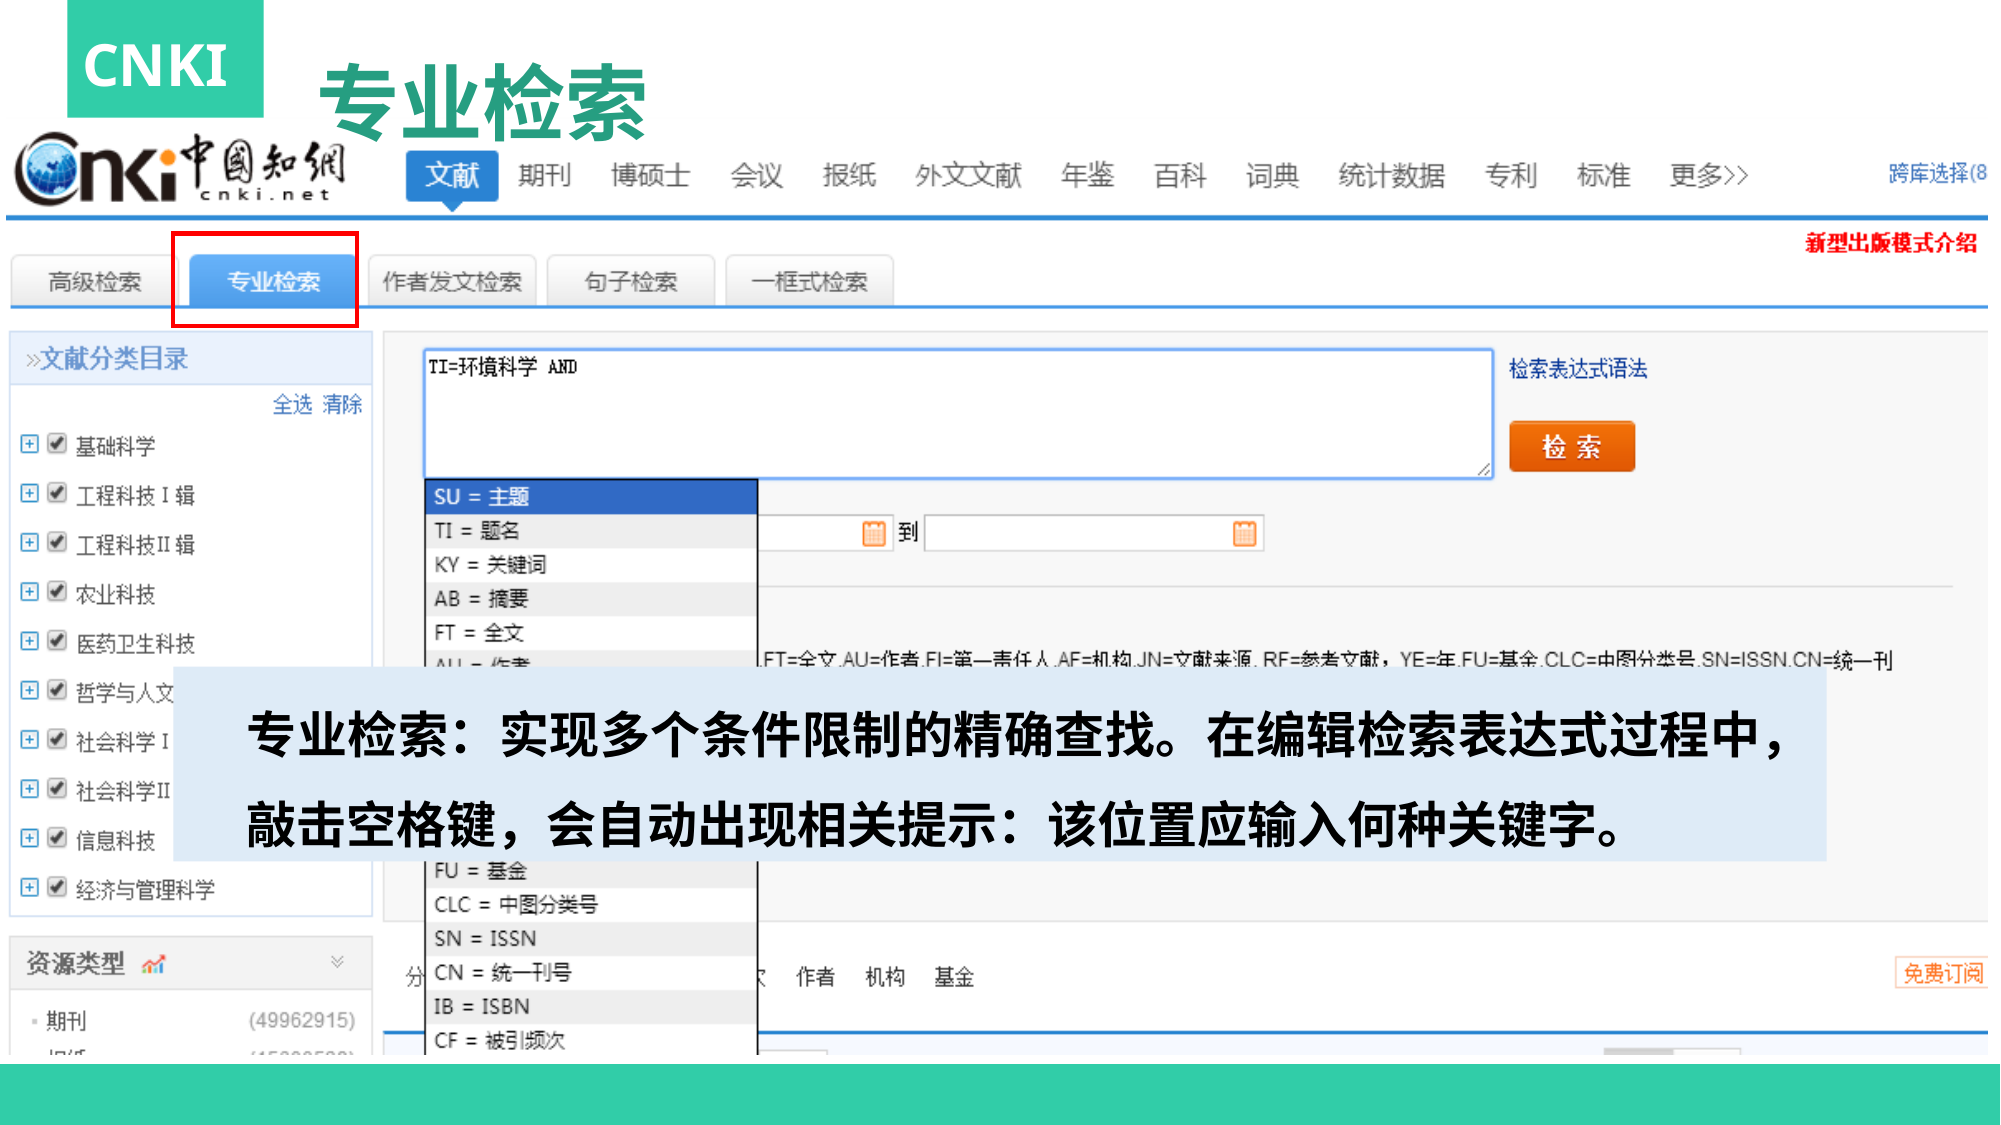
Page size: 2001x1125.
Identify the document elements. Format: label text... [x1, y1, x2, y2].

text_box 1.2专业检索 [265, 29, 616, 110]
text_box 数据库 [59, 42, 66, 117]
text_box 数据库 [265, 110, 274, 117]
picture [6, 117, 1988, 1055]
text_box 专业检索 [301, 43, 665, 117]
text_box [66, 0, 265, 117]
text_box CNKI [67, 20, 281, 105]
